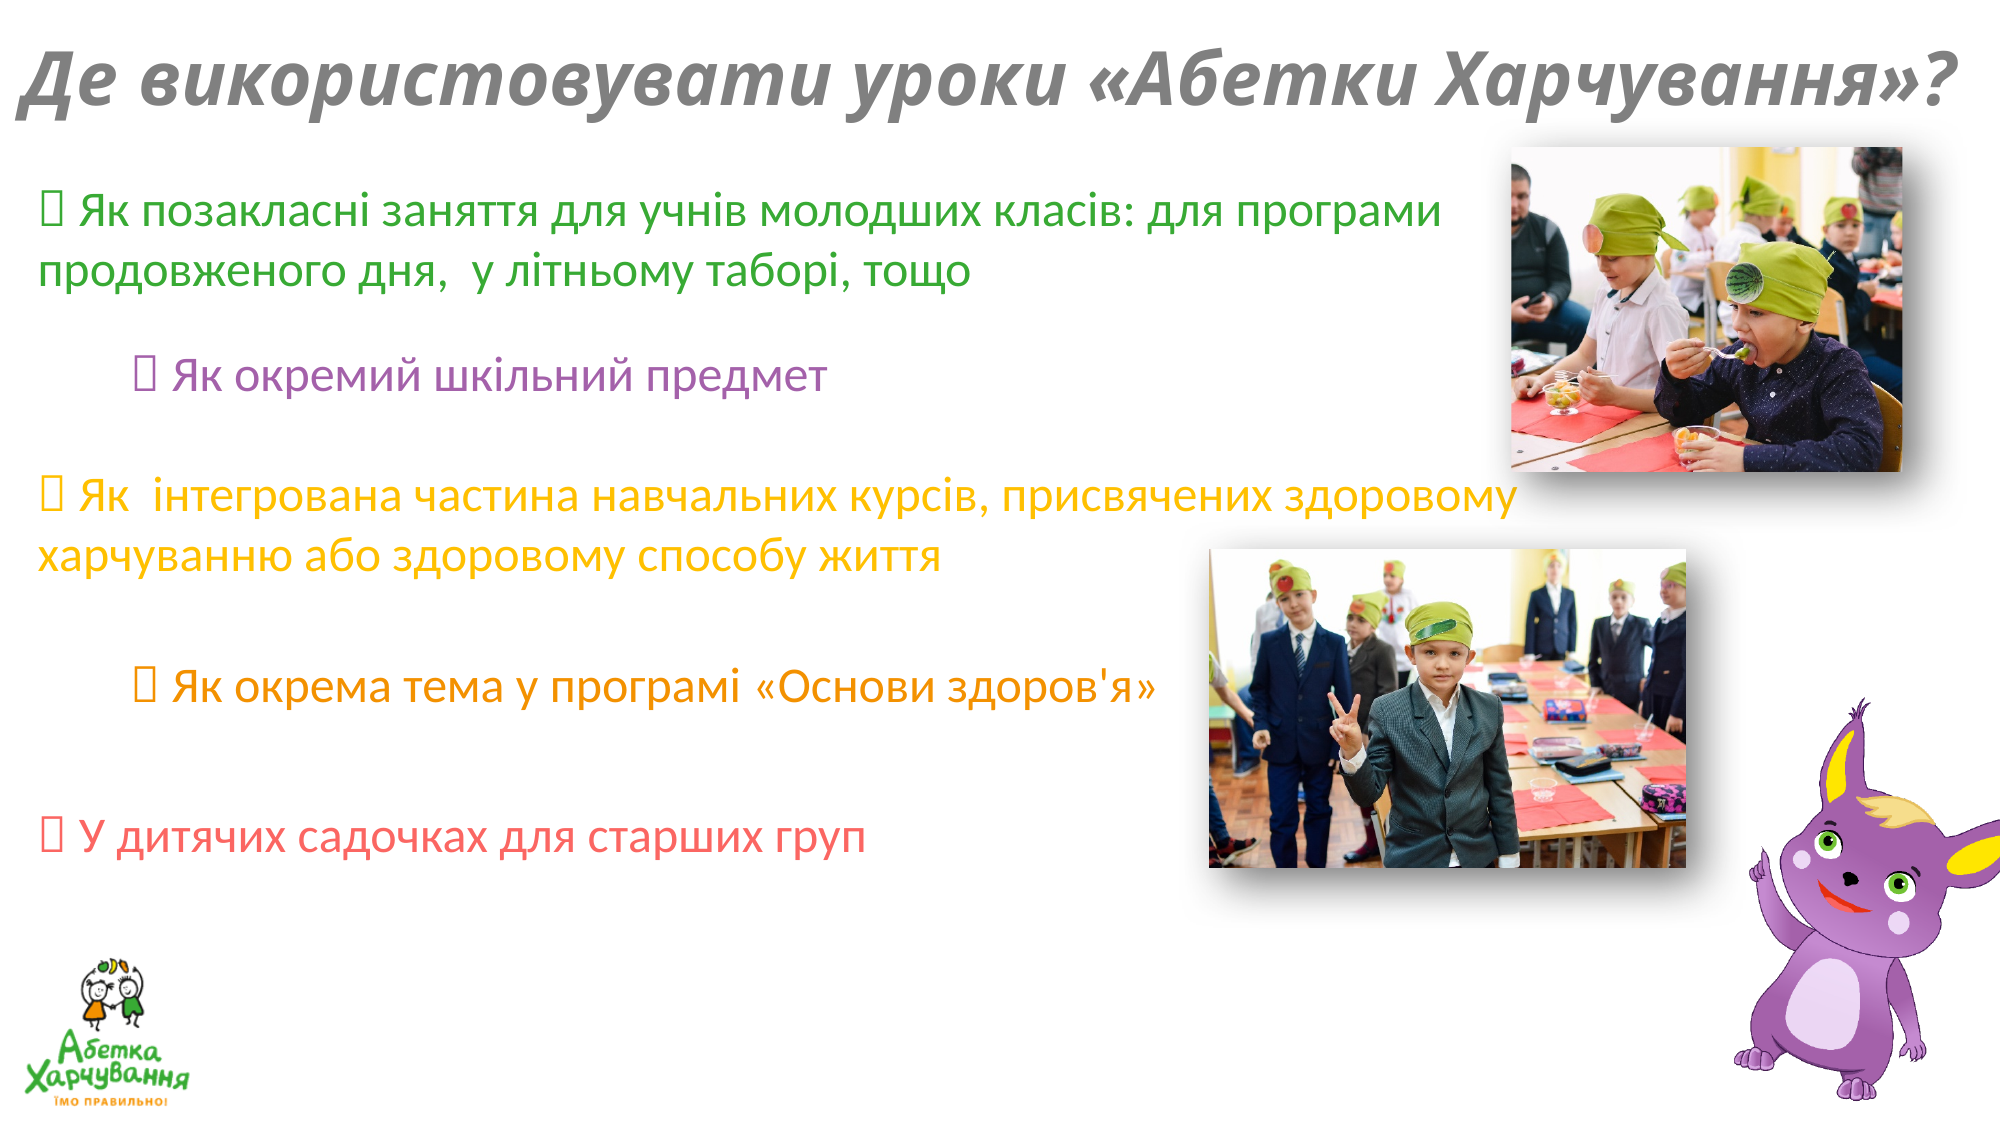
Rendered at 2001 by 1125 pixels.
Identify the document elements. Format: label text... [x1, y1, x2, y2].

text_box  Як окремий шкільний предмет [115, 333, 1511, 409]
picture [22, 947, 191, 1118]
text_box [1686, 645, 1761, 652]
text_box  У дитячих садочках для старших груп [22, 794, 1193, 870]
picture [1209, 549, 2000, 1125]
list Де використовувати уроки «Абетки Харчування»? [0, 32, 2000, 686]
text_box  Як позакласні заняття для учнів молодших класів: для програми продовженого дня, у літньому таборі, тощо [22, 169, 1497, 305]
text_box  Як окрема тема у програмі «Основи здоров'я» [115, 645, 1209, 720]
text_box  Як інтегрована частина навчальних курсів, присвячених здоровому харчуванню або здоровому способу життя [22, 454, 1668, 589]
picture [1511, 126, 1903, 472]
